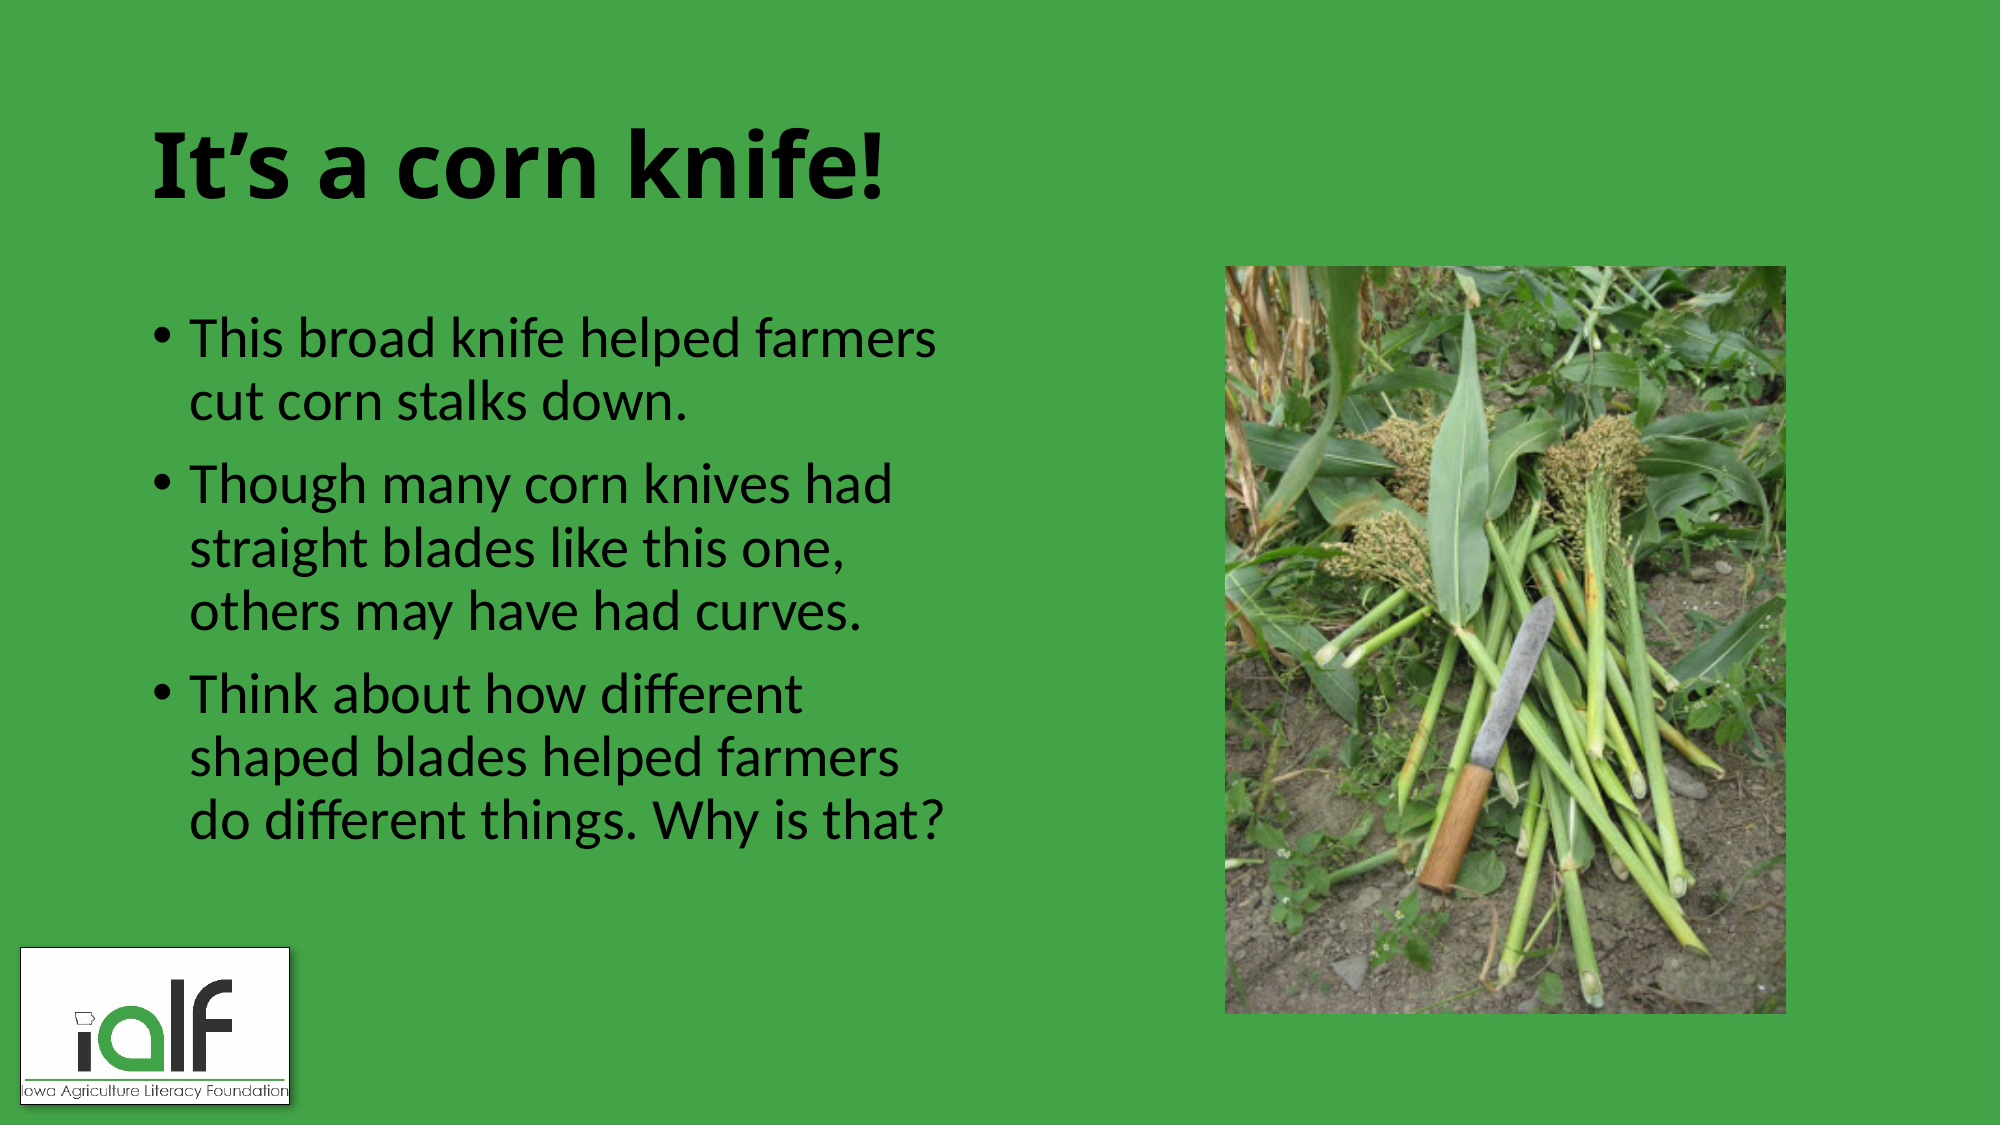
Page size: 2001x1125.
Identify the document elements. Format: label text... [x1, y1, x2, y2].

title It’s a corn knife! [137, 59, 1863, 278]
picture [20, 947, 289, 1105]
list This broad knife helped farmers cut corn stalks down. Though many corn knives had straight blades like this one, others may have had curves. Think about how different shaped blades helped farmers do different things. Why is that? [137, 299, 988, 1014]
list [1225, 266, 1786, 1014]
